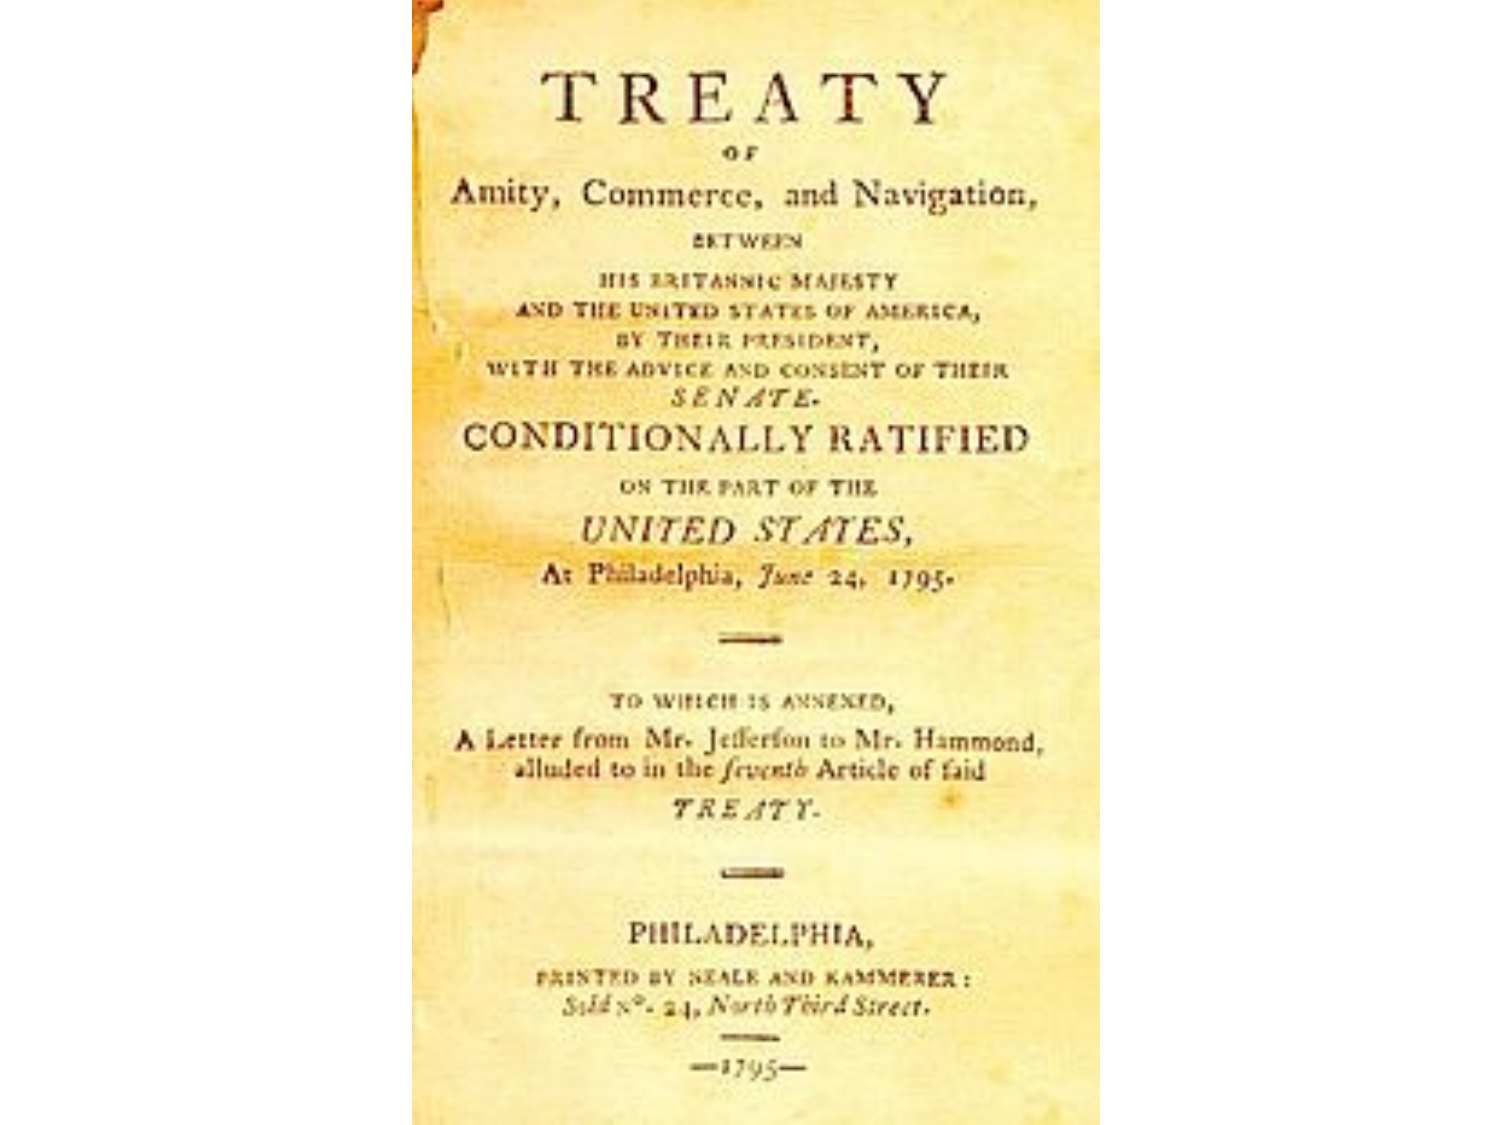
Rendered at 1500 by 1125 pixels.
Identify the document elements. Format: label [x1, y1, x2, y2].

picture [412, 0, 1101, 1125]
